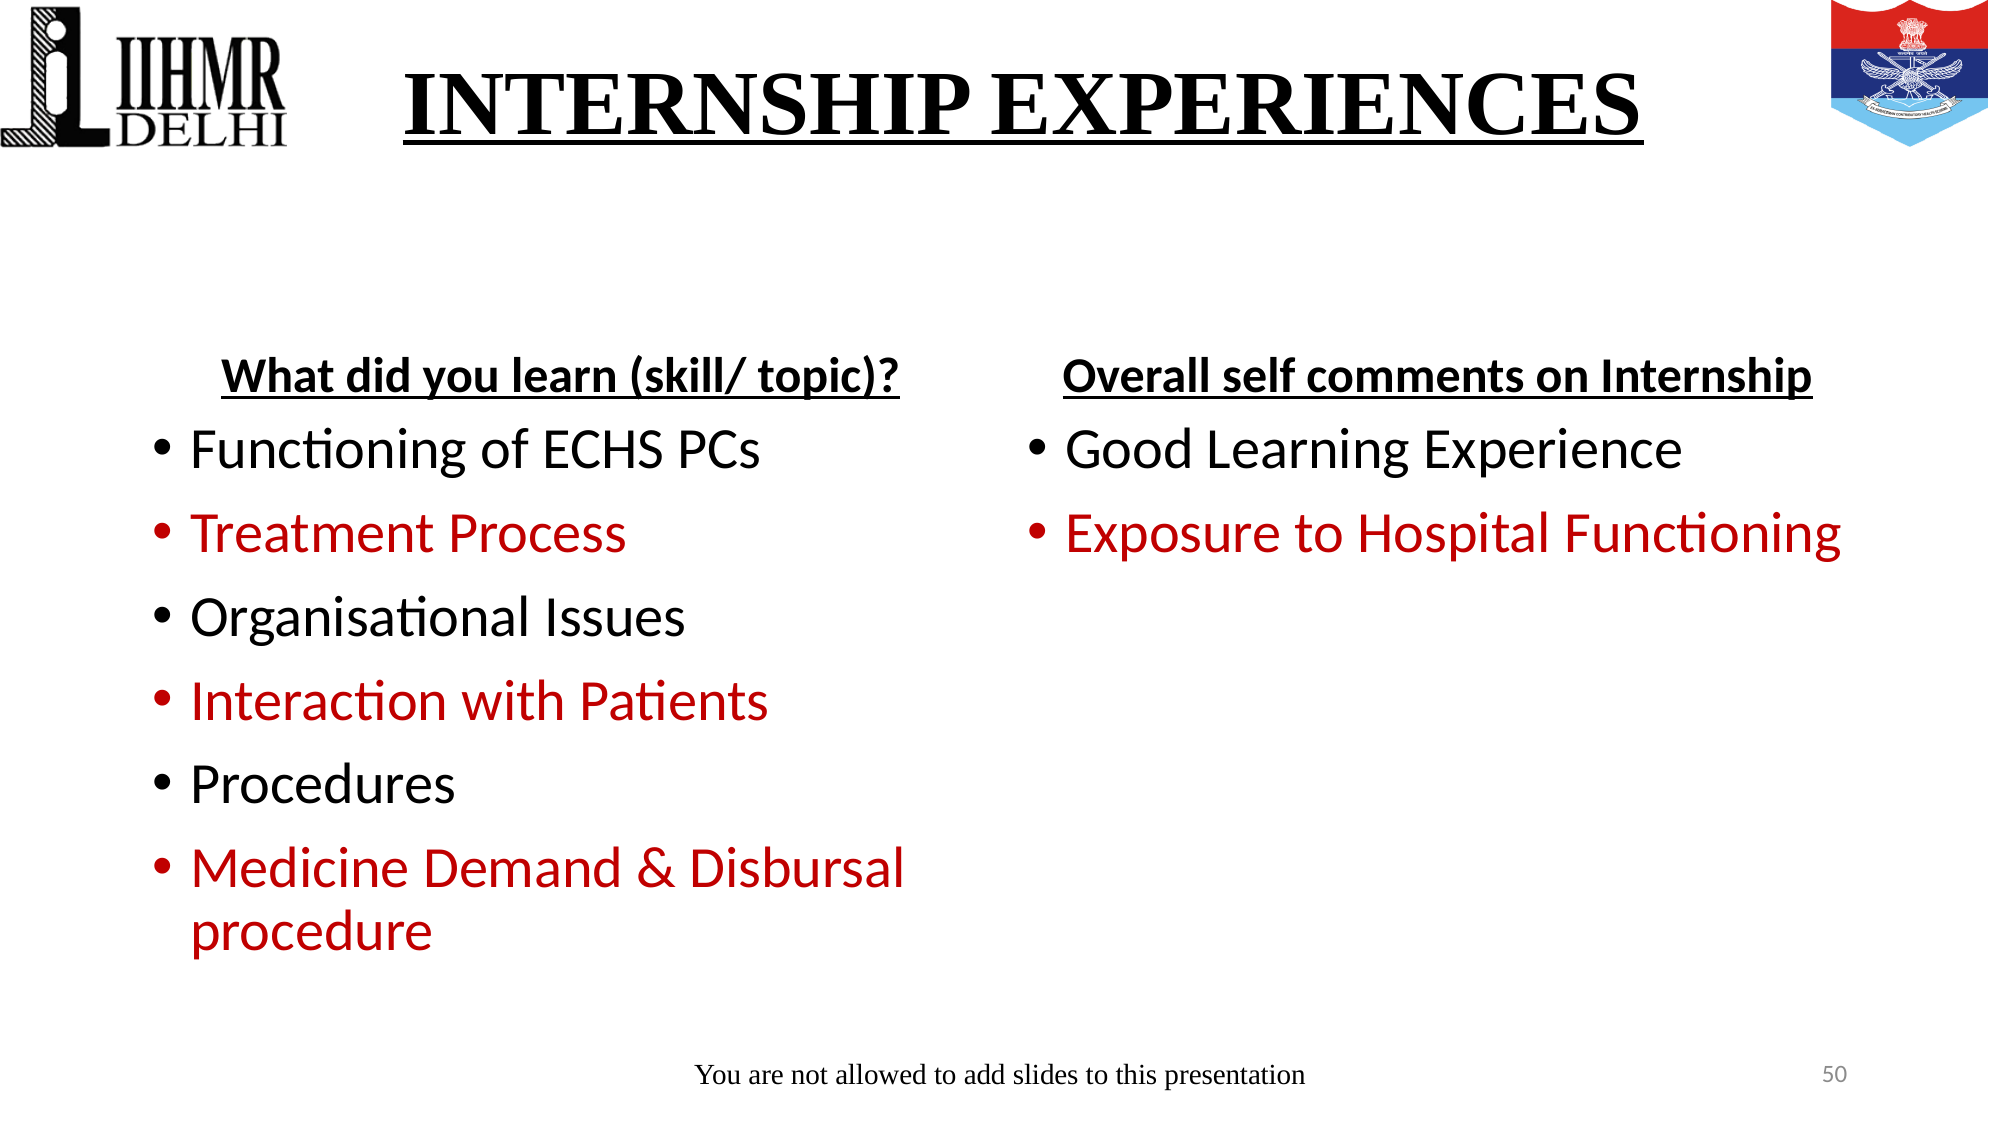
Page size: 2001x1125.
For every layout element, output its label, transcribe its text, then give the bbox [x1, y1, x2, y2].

picture [1831, 0, 1988, 148]
picture [0, 3, 305, 148]
list What did you learn (skill/ topic)? [137, 275, 984, 410]
footer You are not allowed to add slides to this presentation [662, 1042, 1338, 1103]
title INTERNSHIP EXPERIENCES [160, 0, 1886, 214]
slide_number 50 [1412, 1042, 1863, 1103]
list Functioning of ECHS PCs Treatment Process Organisational Issues Interaction with Patients Procedures Medicine Demand & Disbursal procedure [137, 410, 984, 1016]
list Good Learning Experience Exposure to Hospital Functioning [1012, 410, 1863, 1016]
list Overall self comments on Internship [1012, 275, 1863, 410]
